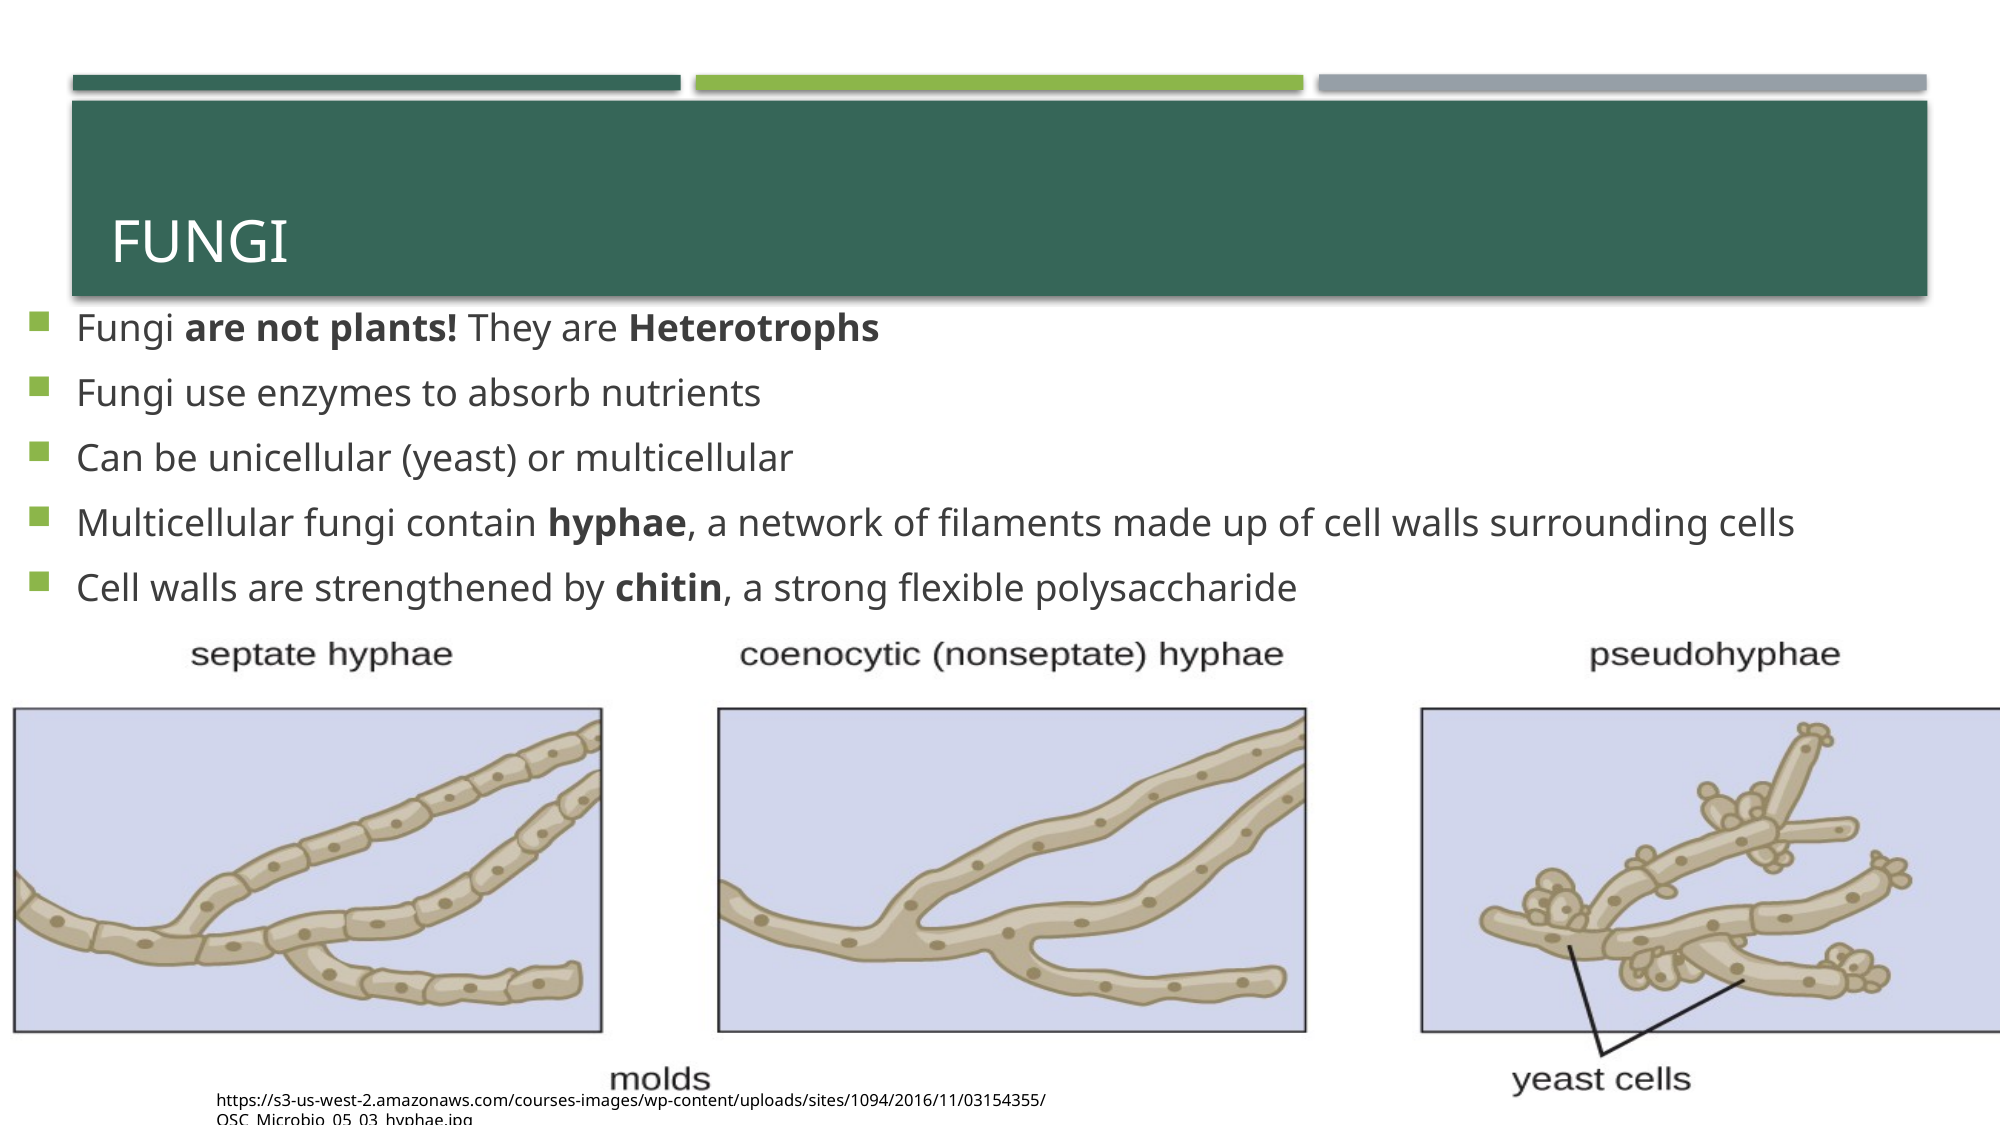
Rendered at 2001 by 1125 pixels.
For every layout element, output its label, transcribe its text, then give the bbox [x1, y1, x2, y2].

text_box https://s3-us-west-2.amazonaws.com/courses-images/wp-content/uploads/sites/1094/2016/11/03154355/OSC_Microbio_05_03_hyphae.jpg [201, 1112, 1280, 1125]
title Fungi [95, 115, 1905, 282]
picture [10, 638, 2000, 1101]
list Fungi are not plants! They are Heterotrophs Fungi use enzymes to absorb nutrients Can be unicellular (yeast) or multicellular Multicellular fungi contain hyphae, a network of filaments made up of cell walls surrounding cells Cell walls are strengthened by chitin, a strong flexible polysaccharide [10, 289, 2000, 636]
